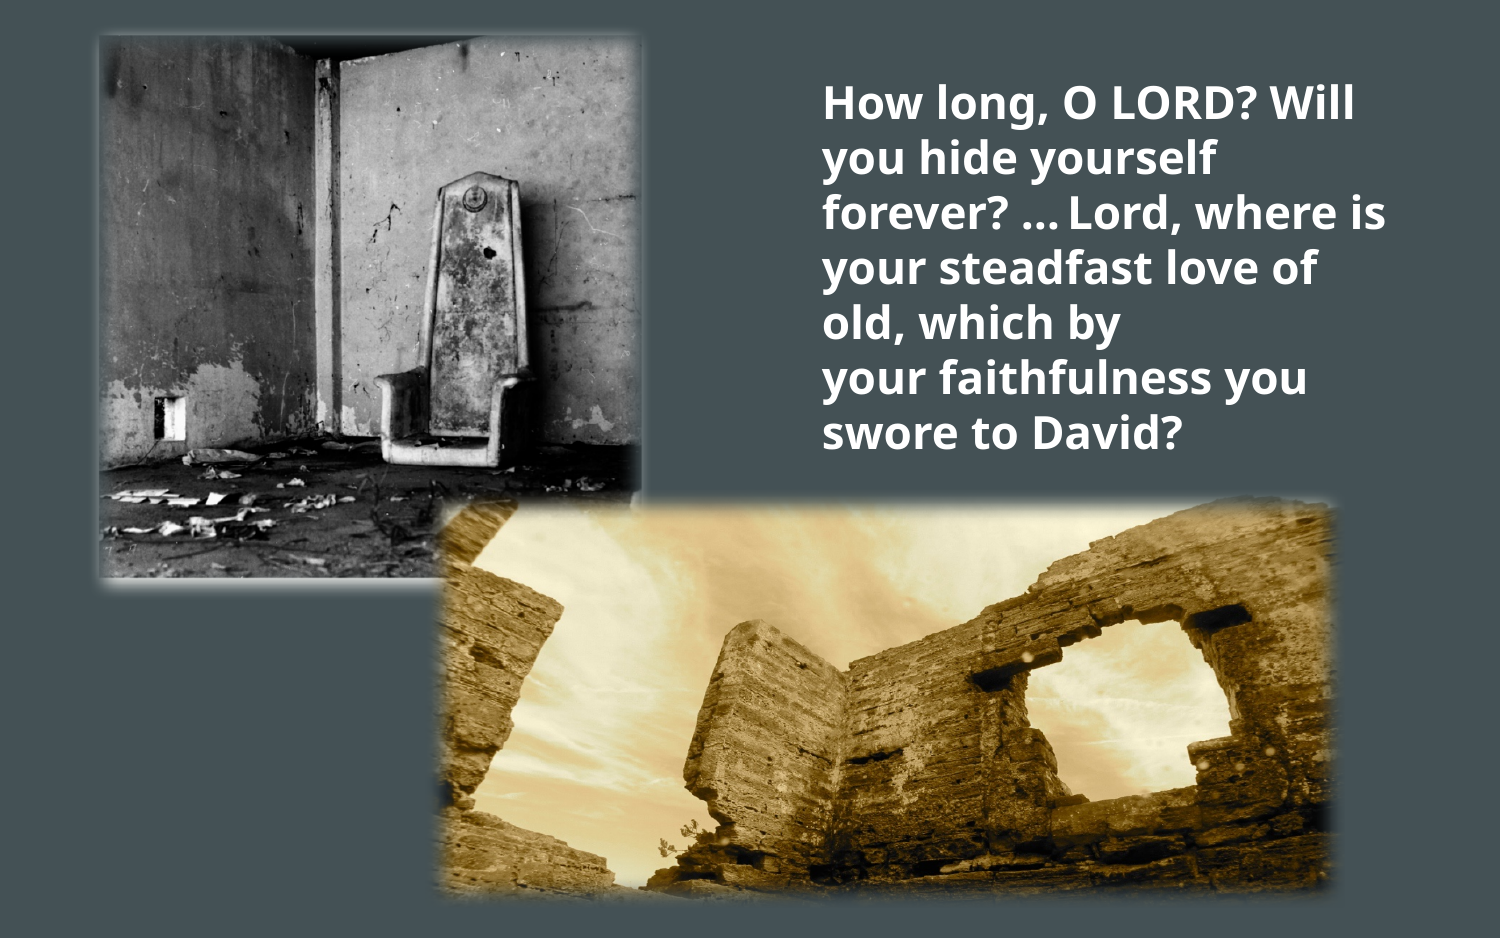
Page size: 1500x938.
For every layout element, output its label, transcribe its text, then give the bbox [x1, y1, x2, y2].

picture [87, 23, 652, 601]
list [424, 488, 1345, 908]
text_box How long, O Lord? Will you hide yourself forever? … Lord, where is your steadfast love of old, which by your faithfulness you swore to David? [807, 66, 1425, 501]
